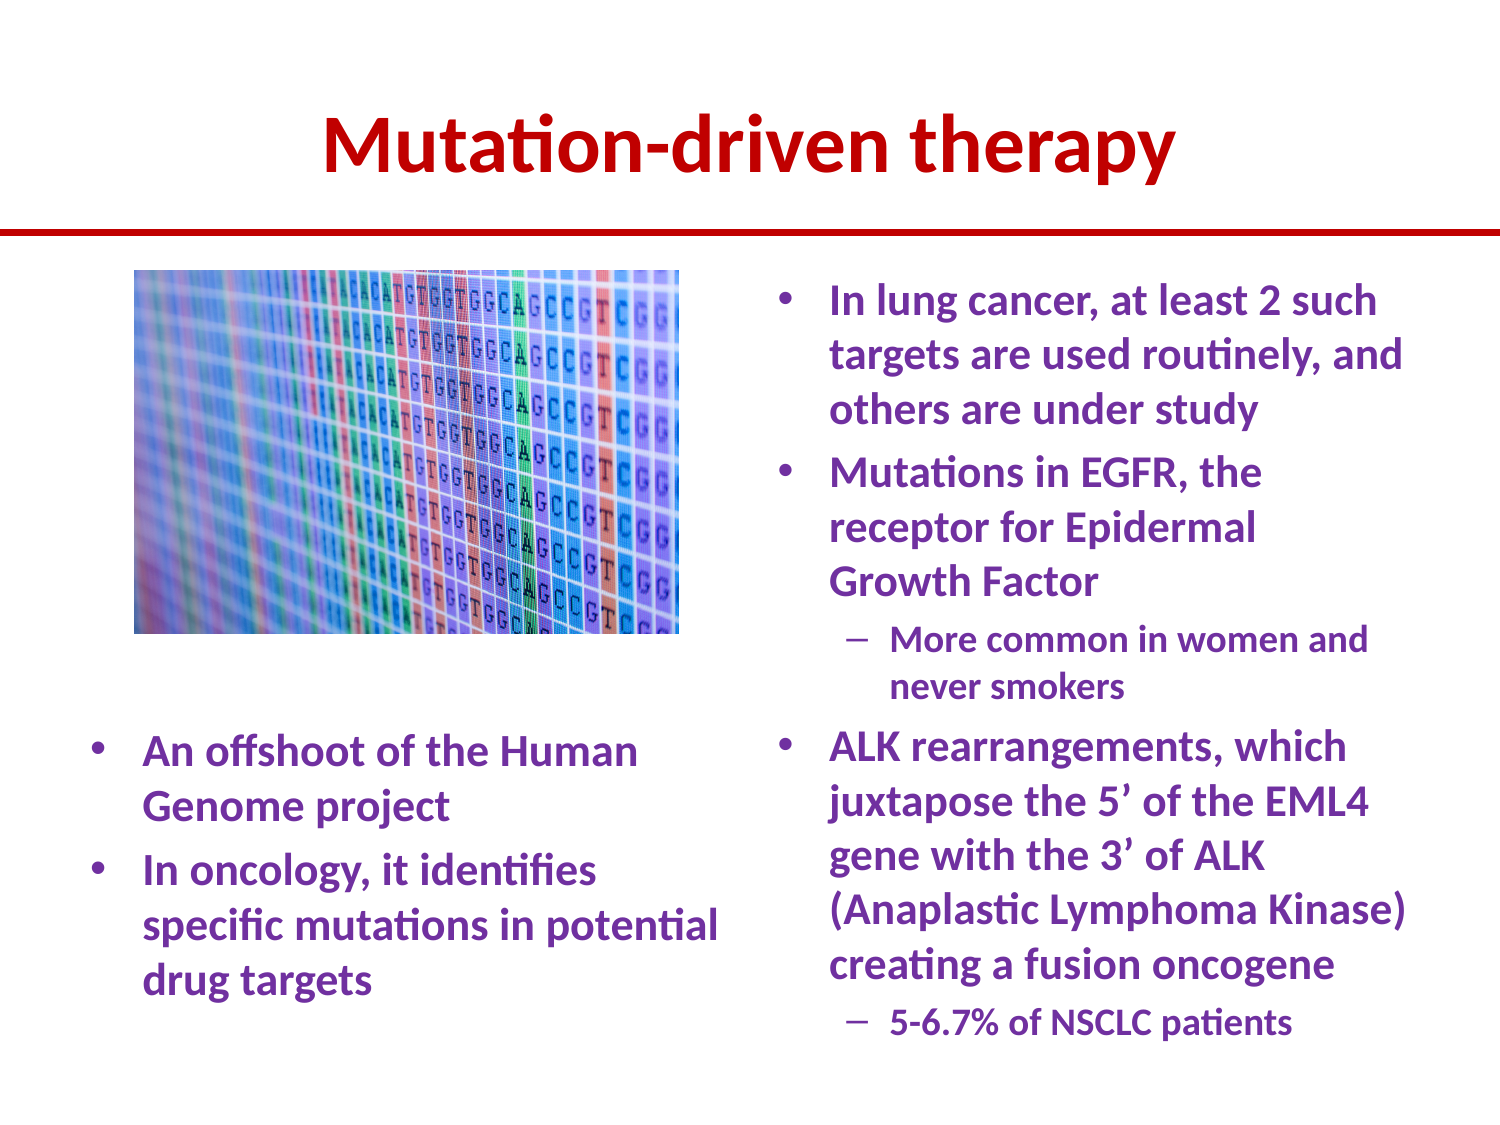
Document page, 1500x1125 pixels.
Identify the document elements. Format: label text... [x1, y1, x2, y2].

list In lung cancer, at least 2 such targets are used routinely, and others are under study Mutations in EGFR, the receptor for Epidermal Growth Factor More common in women and never smokers ALK rearrangements, which juxtapose the 5’ of the EML4 gene with the 3’ of ALK (Anaplastic Lymphoma Kinase) creating a fusion oncogene 5-6.7% of NSCLC patients [762, 262, 1425, 1069]
list An offshoot of the Human Genome project In oncology, it identifies specific mutations in potential drug targets [75, 262, 738, 1020]
picture [133, 269, 679, 634]
title Mutation-driven therapy [75, 45, 1425, 229]
